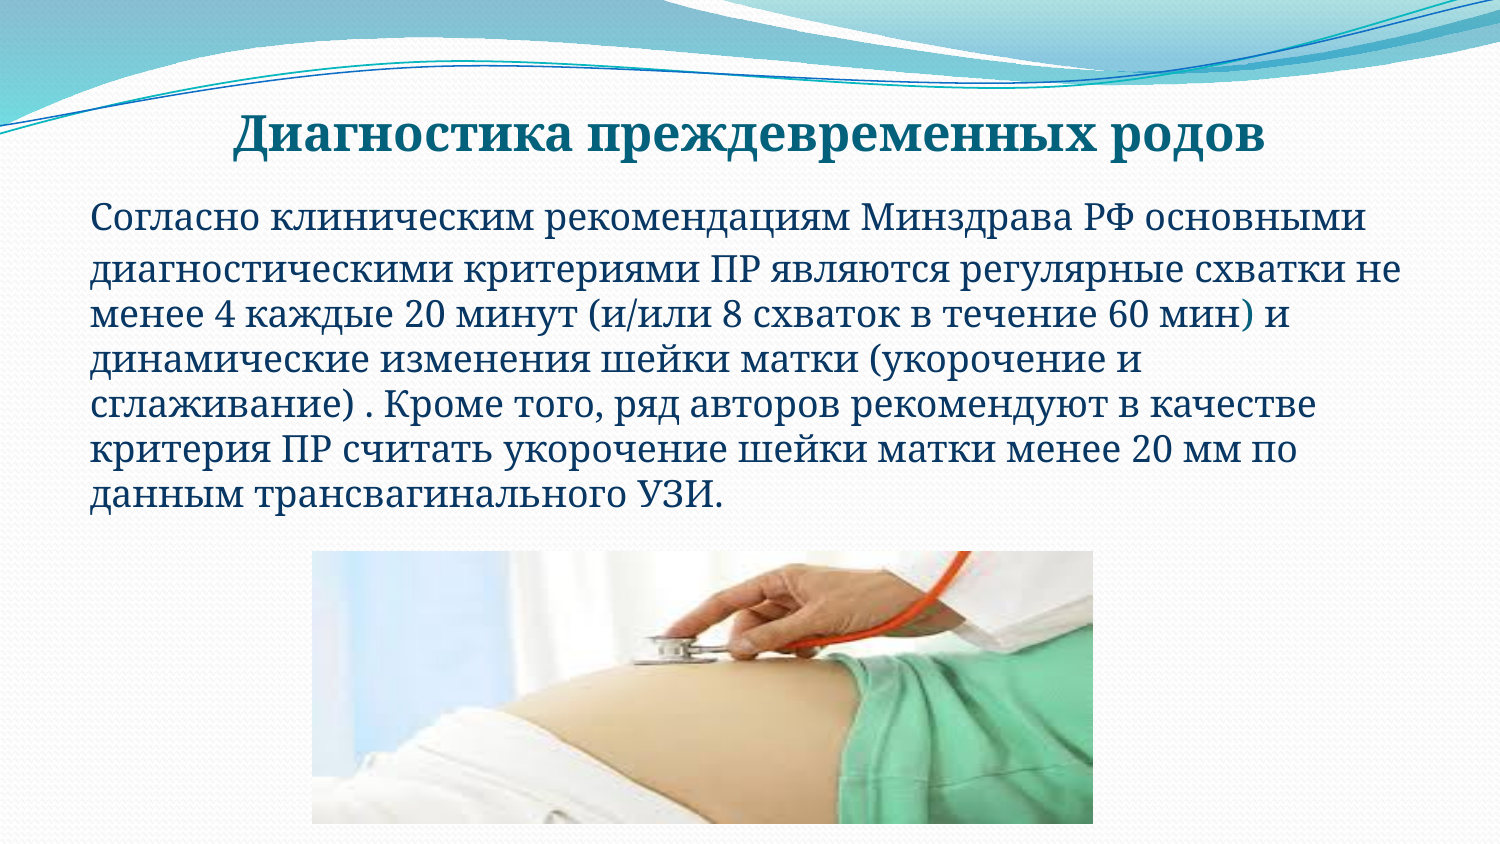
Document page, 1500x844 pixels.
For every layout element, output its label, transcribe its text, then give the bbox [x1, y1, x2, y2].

title Диагностика преждевременных родов [75, 55, 1425, 162]
picture [312, 551, 1093, 824]
list Согласно клиническим рекомендациям Минздрава РФ основными диагностическими критериями ПР являются регулярные схватки не менее 4 каждые 20 минут (и/или 8 схваток в течение 60 мин) и динамические изменения шейки матки (укорочение и сглаживание) . Кроме того, ряд авторов рекомендуют в качестве критерия ПР считать укорочение шейки матки менее 20 мм по данным трансвагинального УЗИ. [75, 185, 1425, 779]
